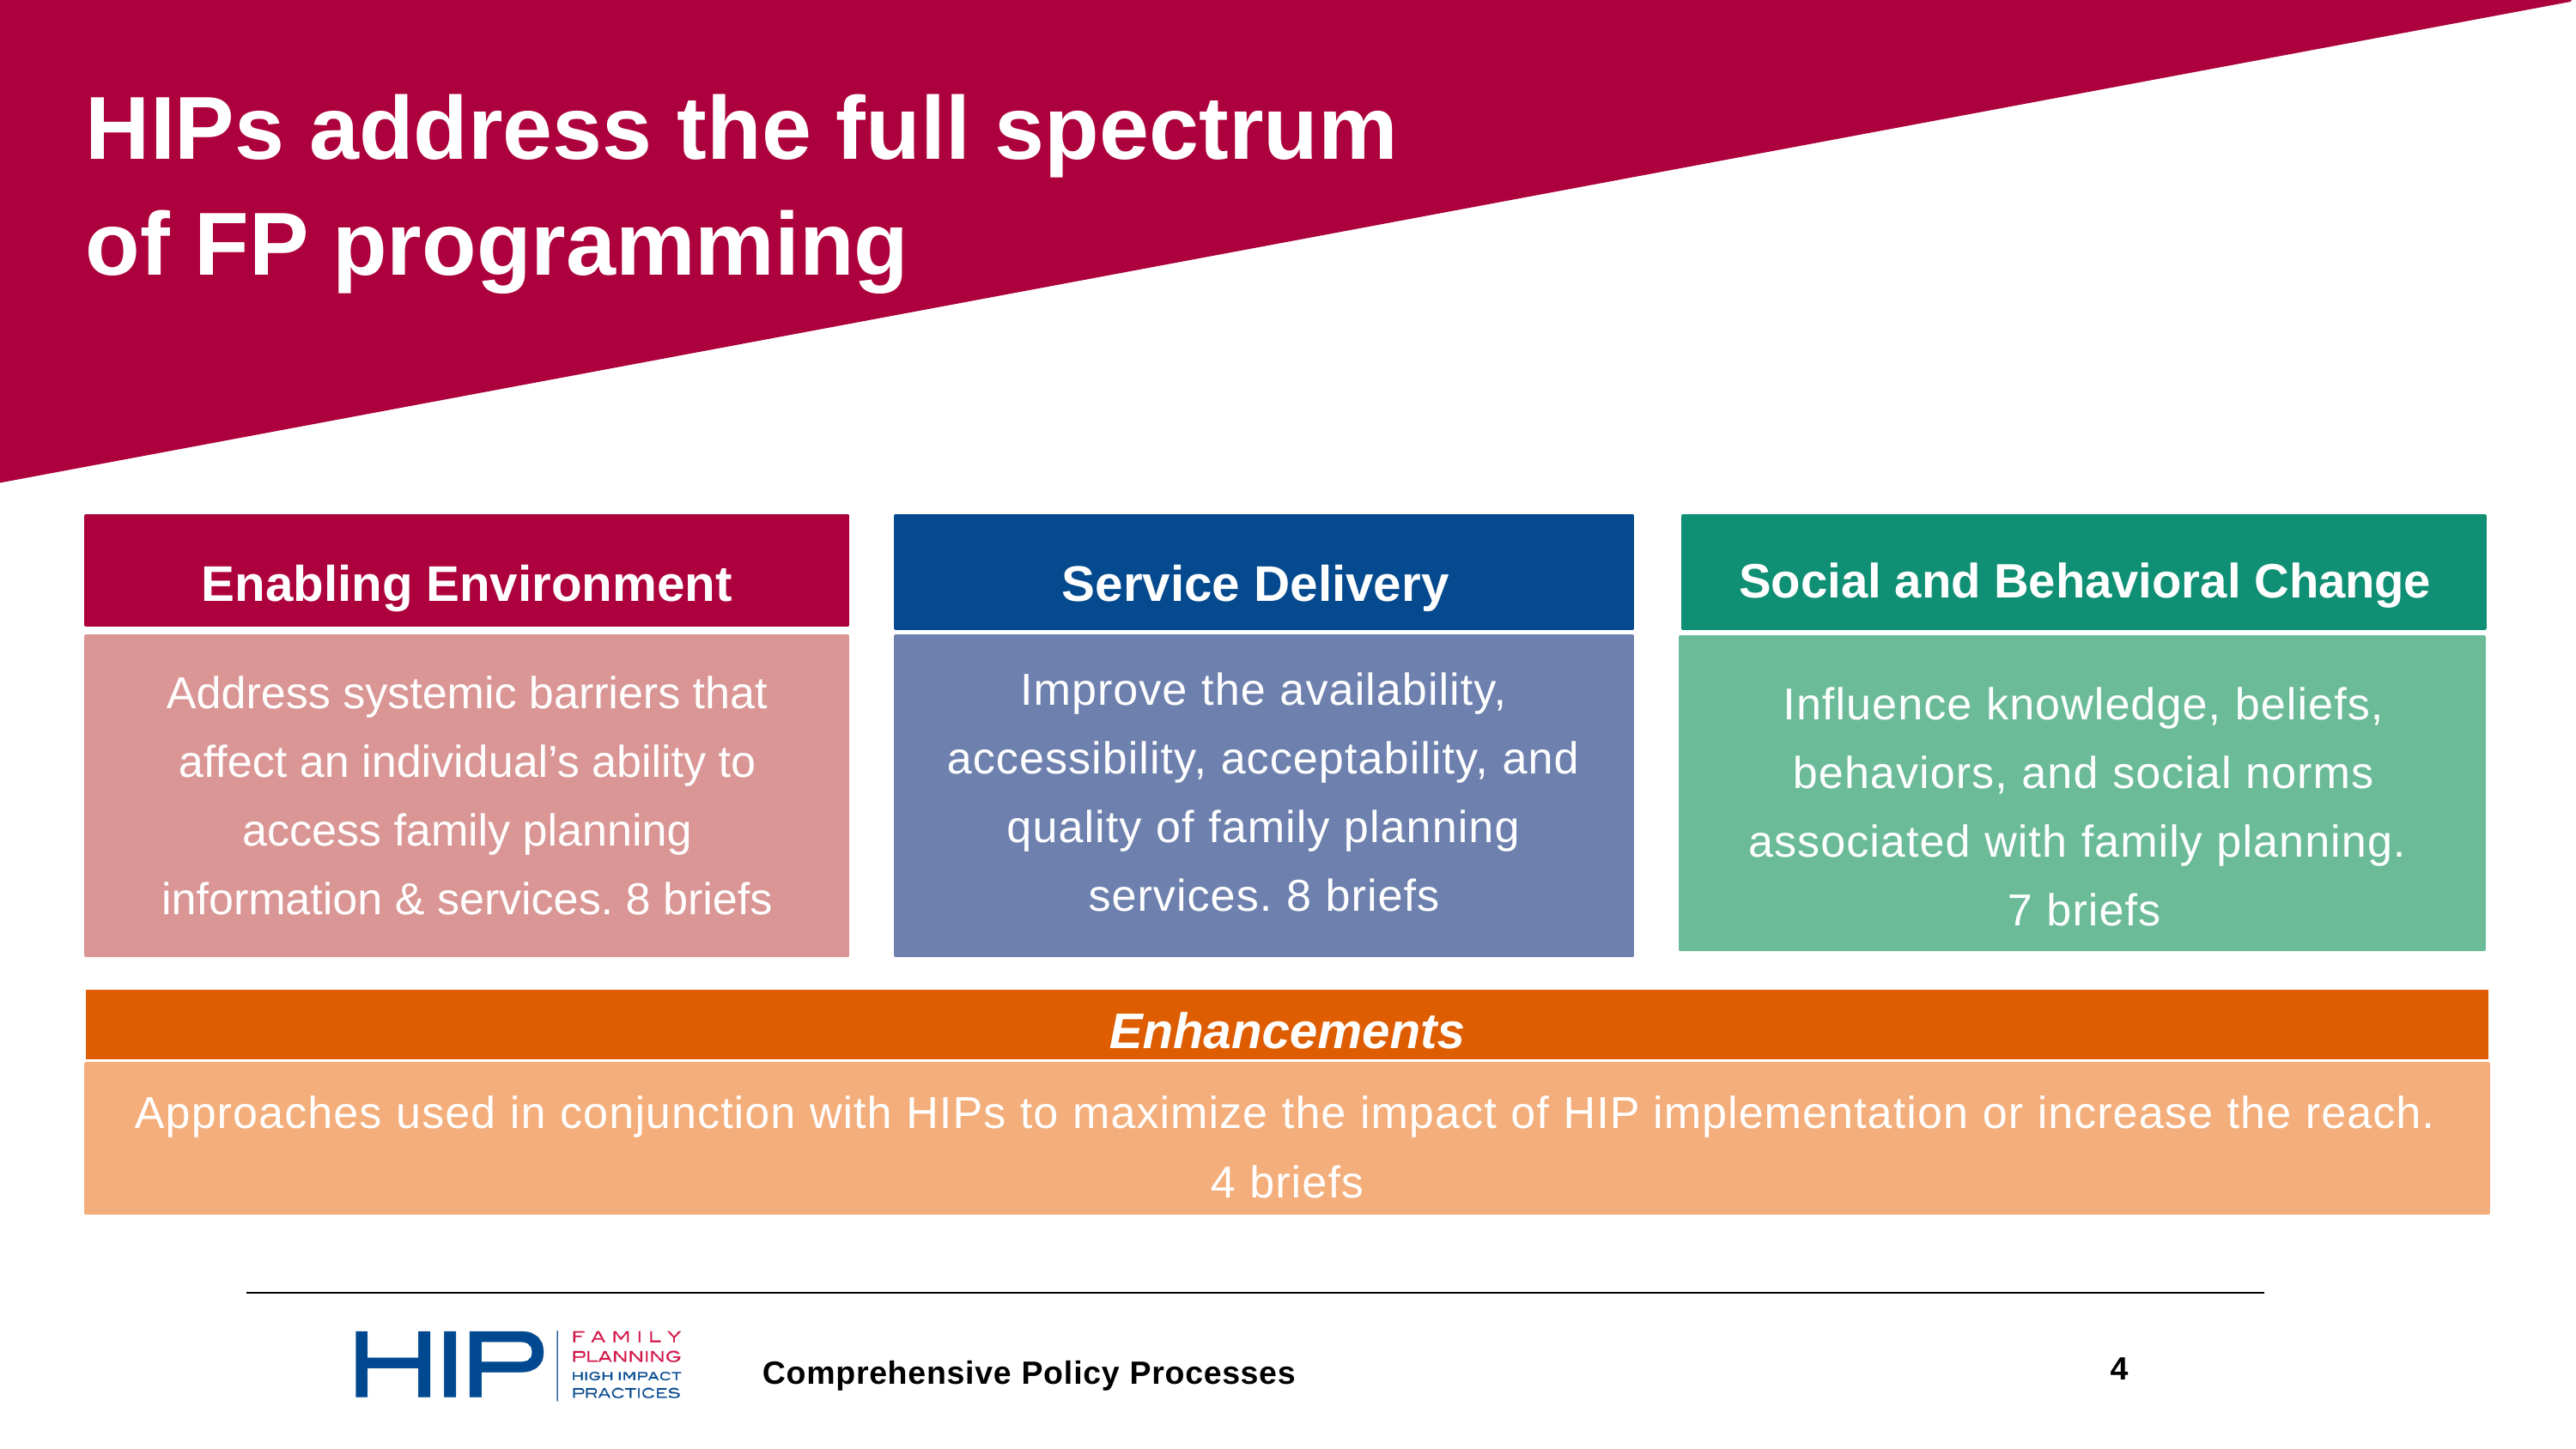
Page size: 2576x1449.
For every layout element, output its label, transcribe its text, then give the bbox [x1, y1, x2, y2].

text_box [86, 515, 2488, 956]
text_box HIPs address the full spectrum of FP programming [85, 60, 1449, 294]
picture [348, 1323, 697, 1410]
text_box [0, 0, 2572, 483]
slide_number 4 [2032, 1345, 2142, 1388]
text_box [86, 989, 2488, 1214]
